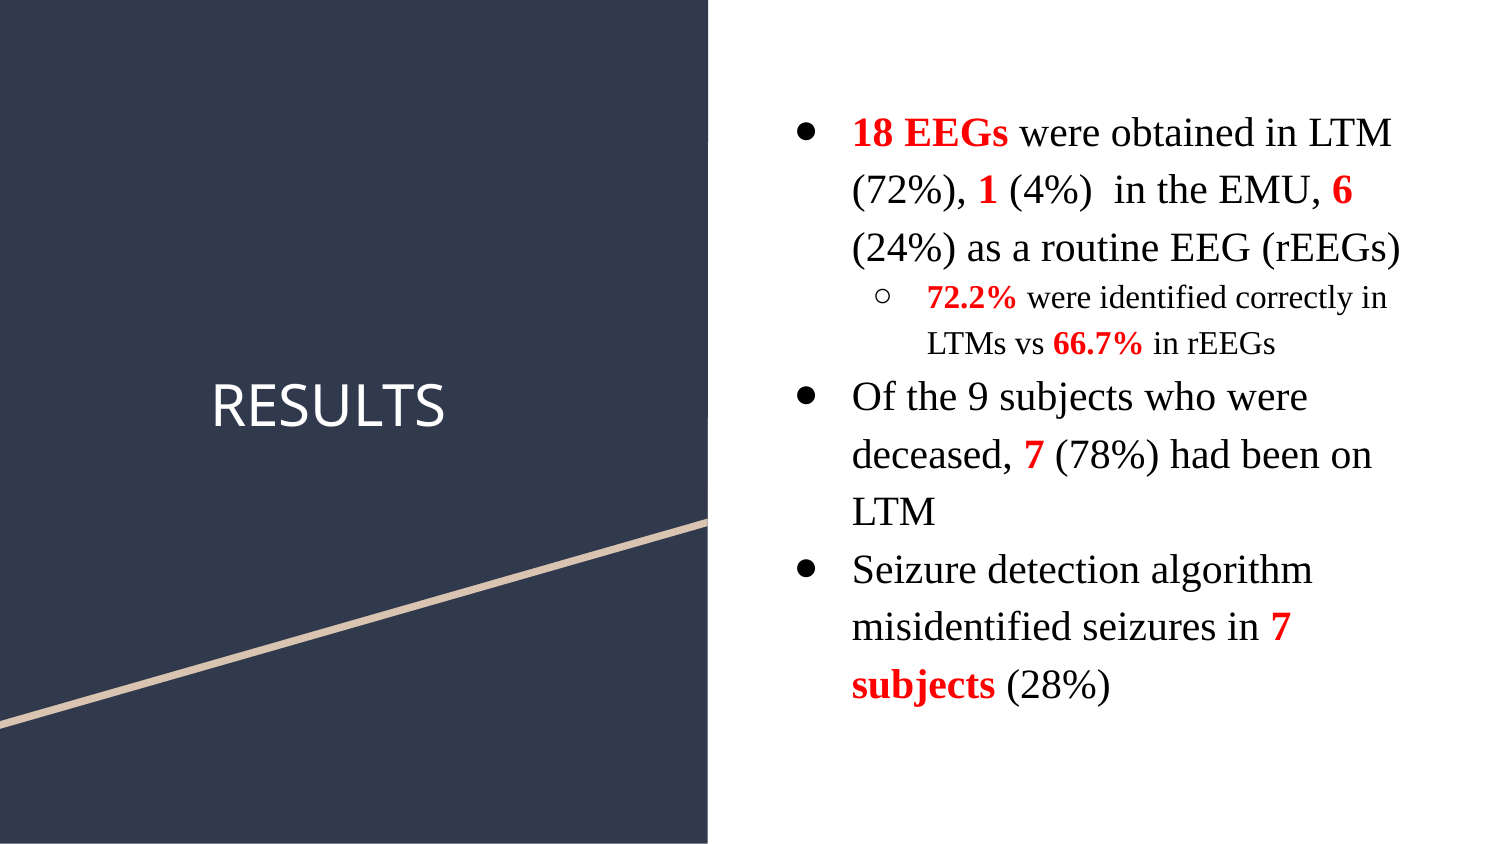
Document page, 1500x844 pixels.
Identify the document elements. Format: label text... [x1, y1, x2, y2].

title RESULTS [195, 352, 530, 492]
list 18 EEGs were obtained in LTM (72%), 1 (4%) in the EMU, 6 (24%) as a routine EEG (rEEGs) 72.2% were identified correctly in LTMs vs 66.7% in rEEGs Of the 9 subjects who were deceased, 7 (78%) had been on LTM Seizure detection algorithm misidentified seizures in 7 subjects (28%) [761, 82, 1446, 755]
